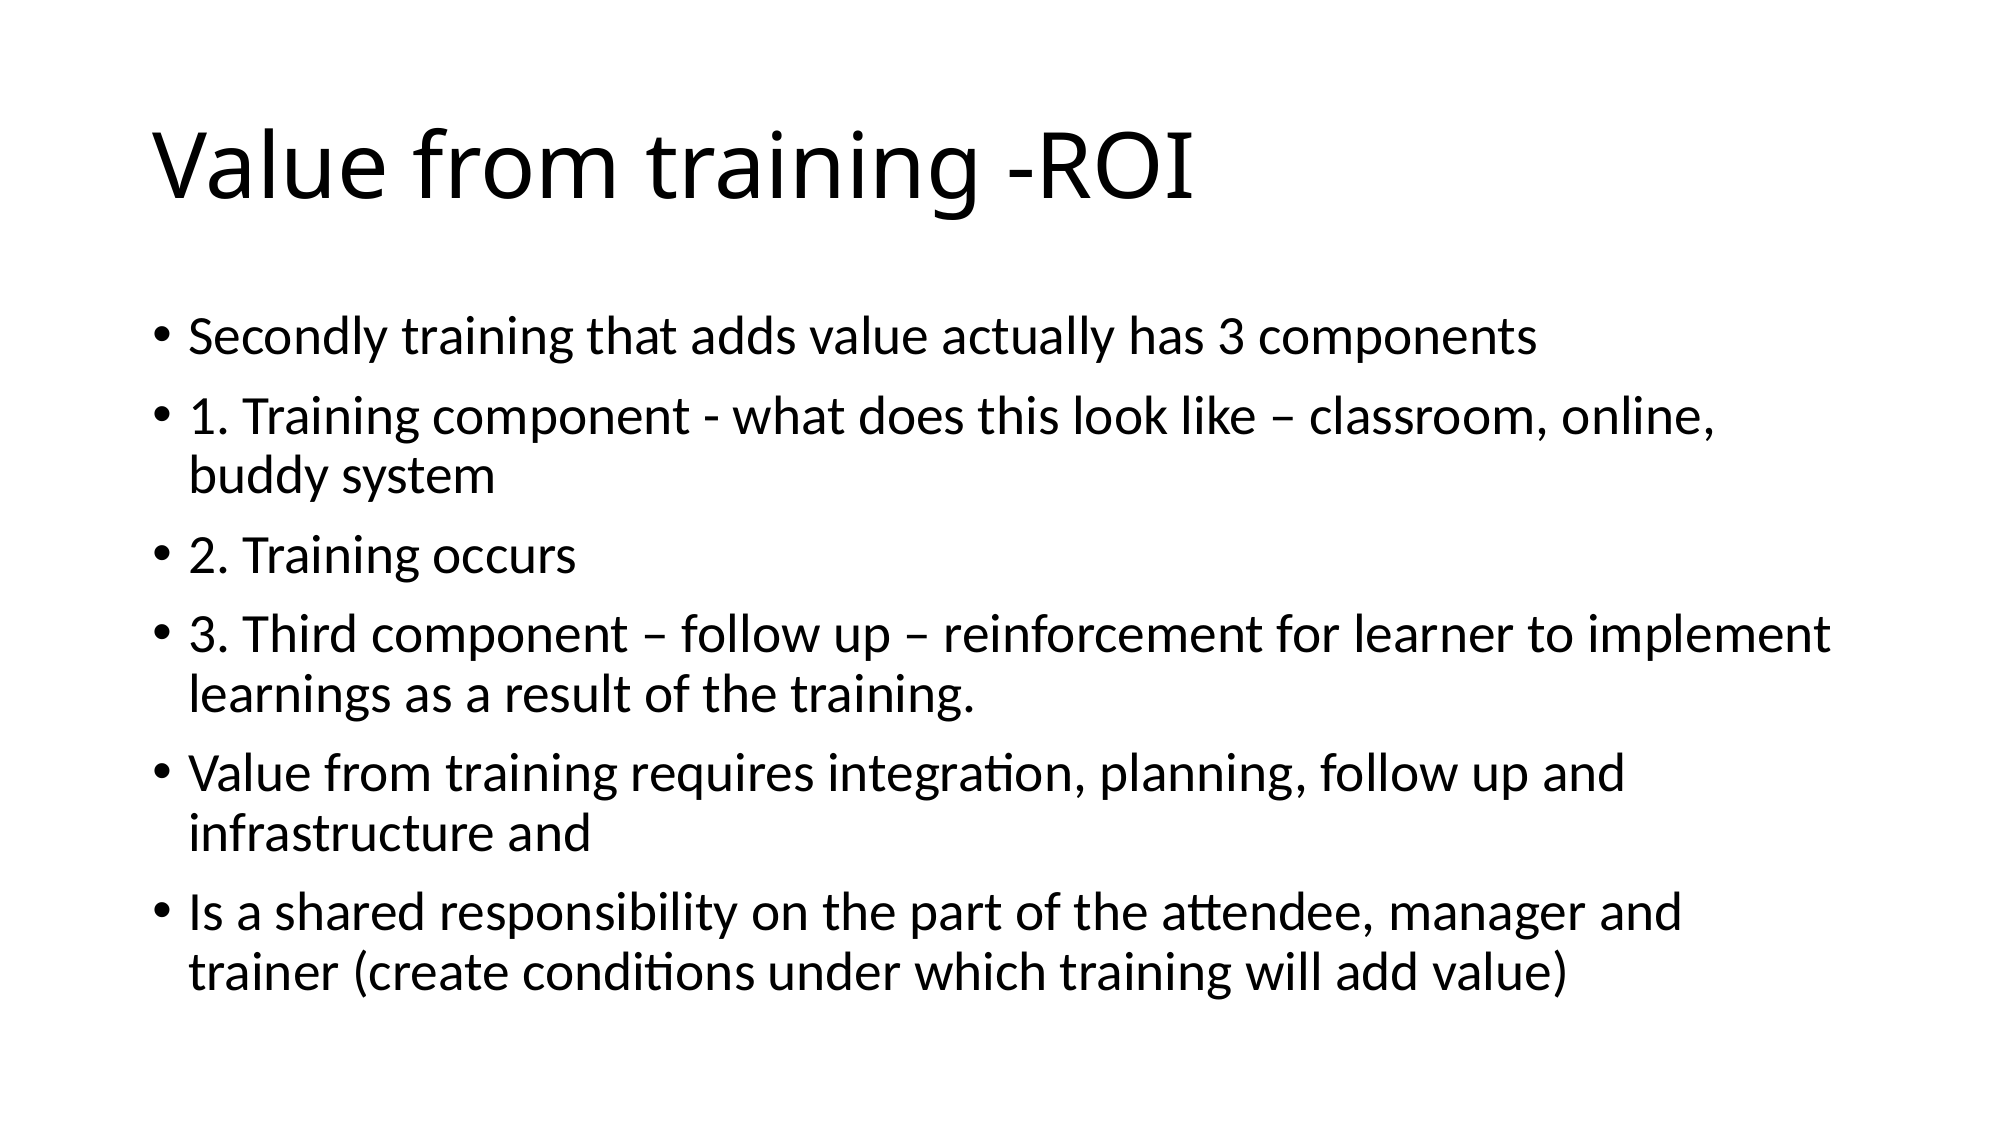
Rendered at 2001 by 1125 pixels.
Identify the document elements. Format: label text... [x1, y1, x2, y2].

title Value from training -ROI [137, 59, 1863, 278]
list Secondly training that adds value actually has 3 components 1. Training component - what does this look like – classroom, online, buddy system 2. Training occurs 3. Third component – follow up – reinforcement for learner to implement learnings as a result of the training. Value from training requires integration, planning, follow up and infrastructure and Is a shared responsibility on the part of the attendee, manager and trainer (create conditions under which training will add value) [137, 299, 1863, 1014]
